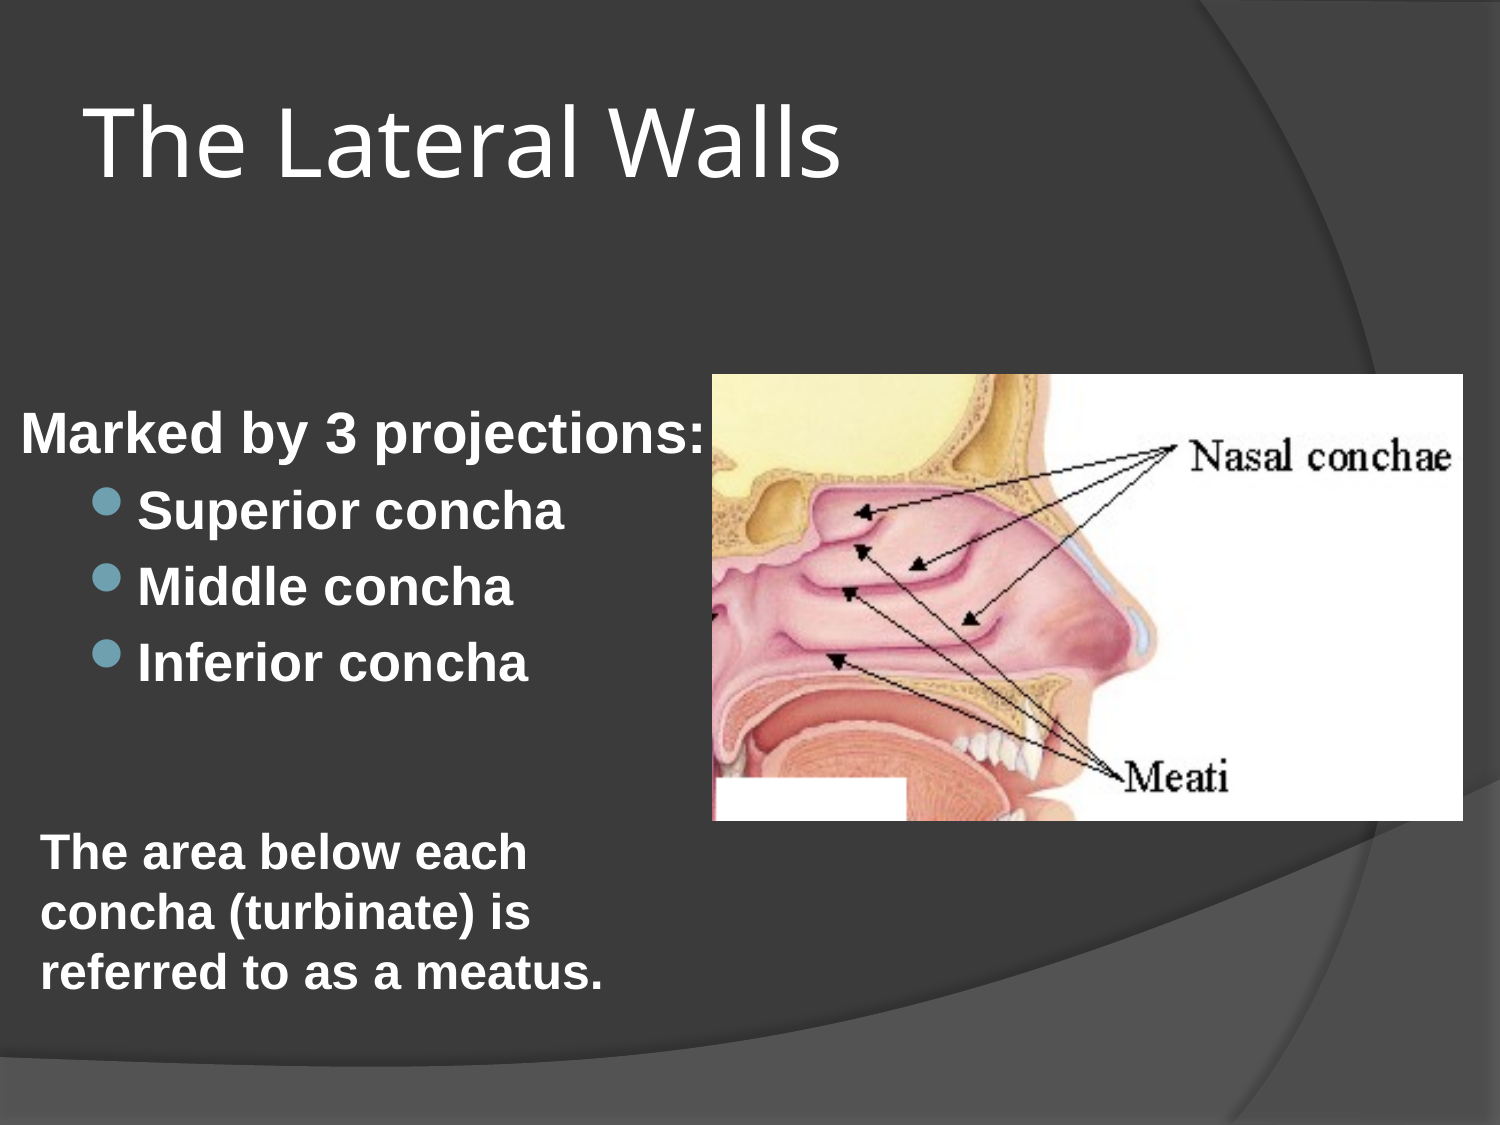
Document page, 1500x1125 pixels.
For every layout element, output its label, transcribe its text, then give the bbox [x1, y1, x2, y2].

text_box The area below each concha (turbinate) is referred to as a meatus. [24, 812, 725, 1008]
list Marked by 3 projections: Superior concha Middle concha Inferior concha [0, 387, 704, 763]
title The Lateral Walls [75, 45, 1425, 233]
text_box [712, 374, 1463, 821]
